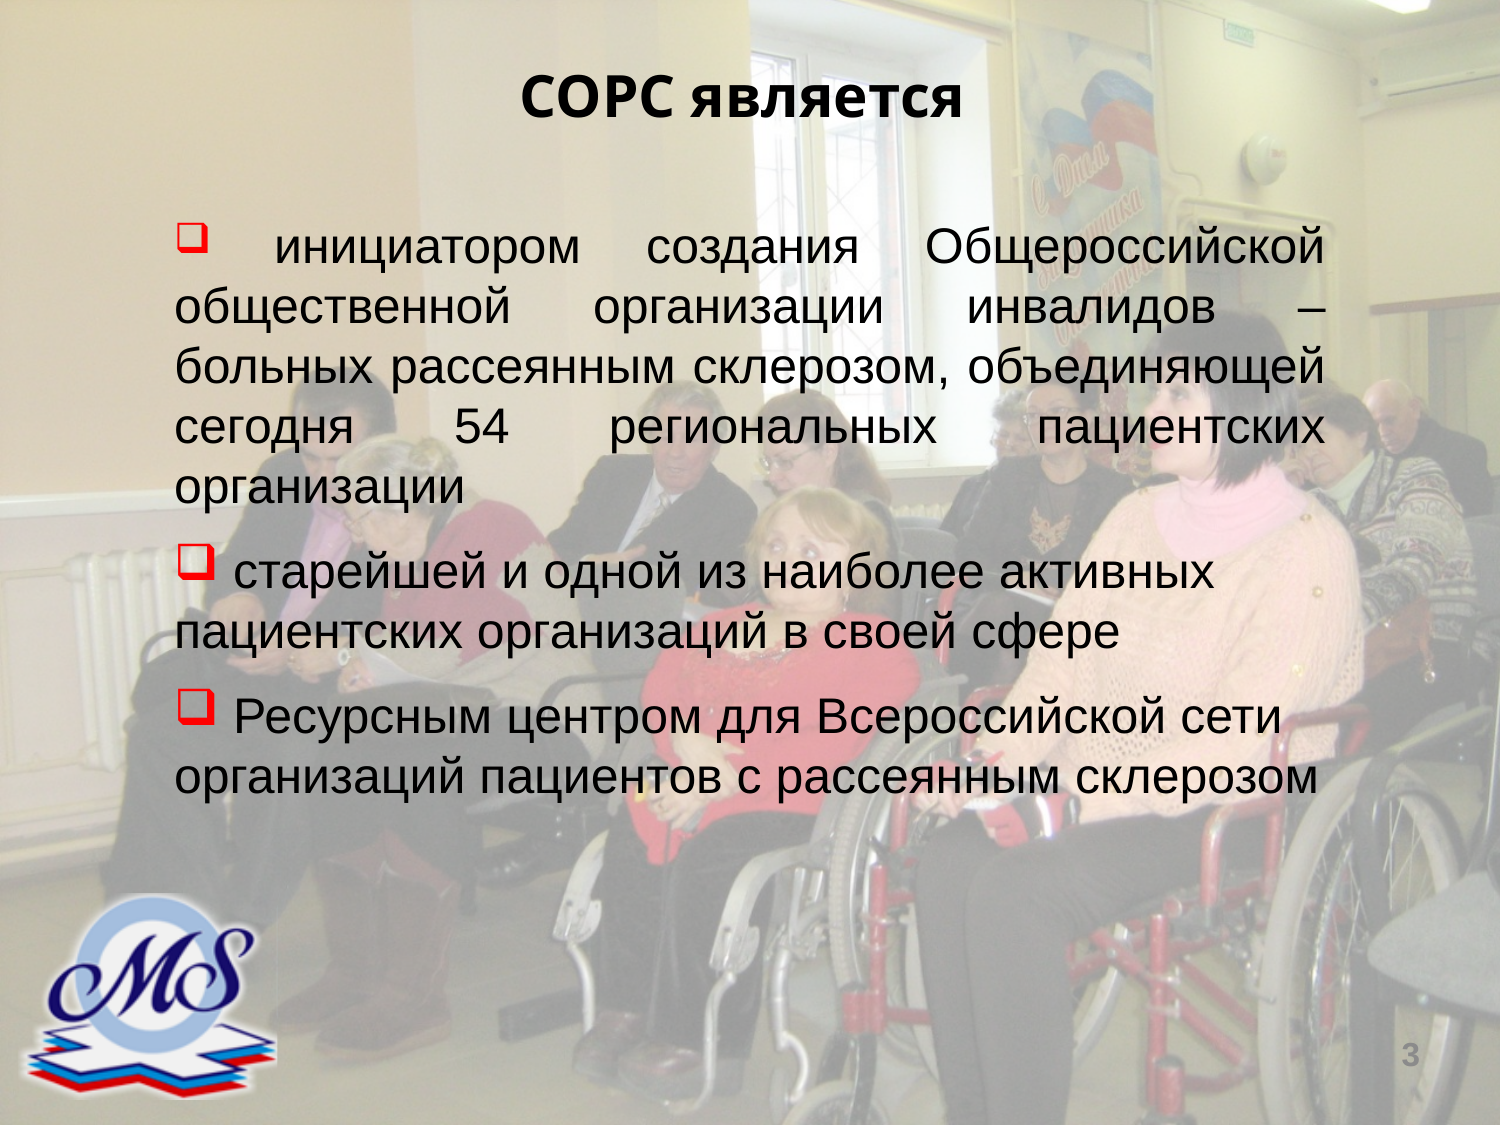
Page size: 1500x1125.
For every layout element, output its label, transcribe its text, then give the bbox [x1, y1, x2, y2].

text_box инициатором создания Общероссийской общественной организации инвалидов – больных рассеянным склерозом, объединяющей сегодня 54 региональных пациентских организации старейшей и одной из наиболее активных пациентских организаций в своей сфере Ресурсным центром для Всероссийской сети организаций пациентов с рассеянным склерозом [159, 206, 1341, 811]
slide_number 3 [1085, 1023, 1436, 1084]
text_box СОРС является [159, 51, 1341, 137]
picture [17, 892, 278, 1100]
